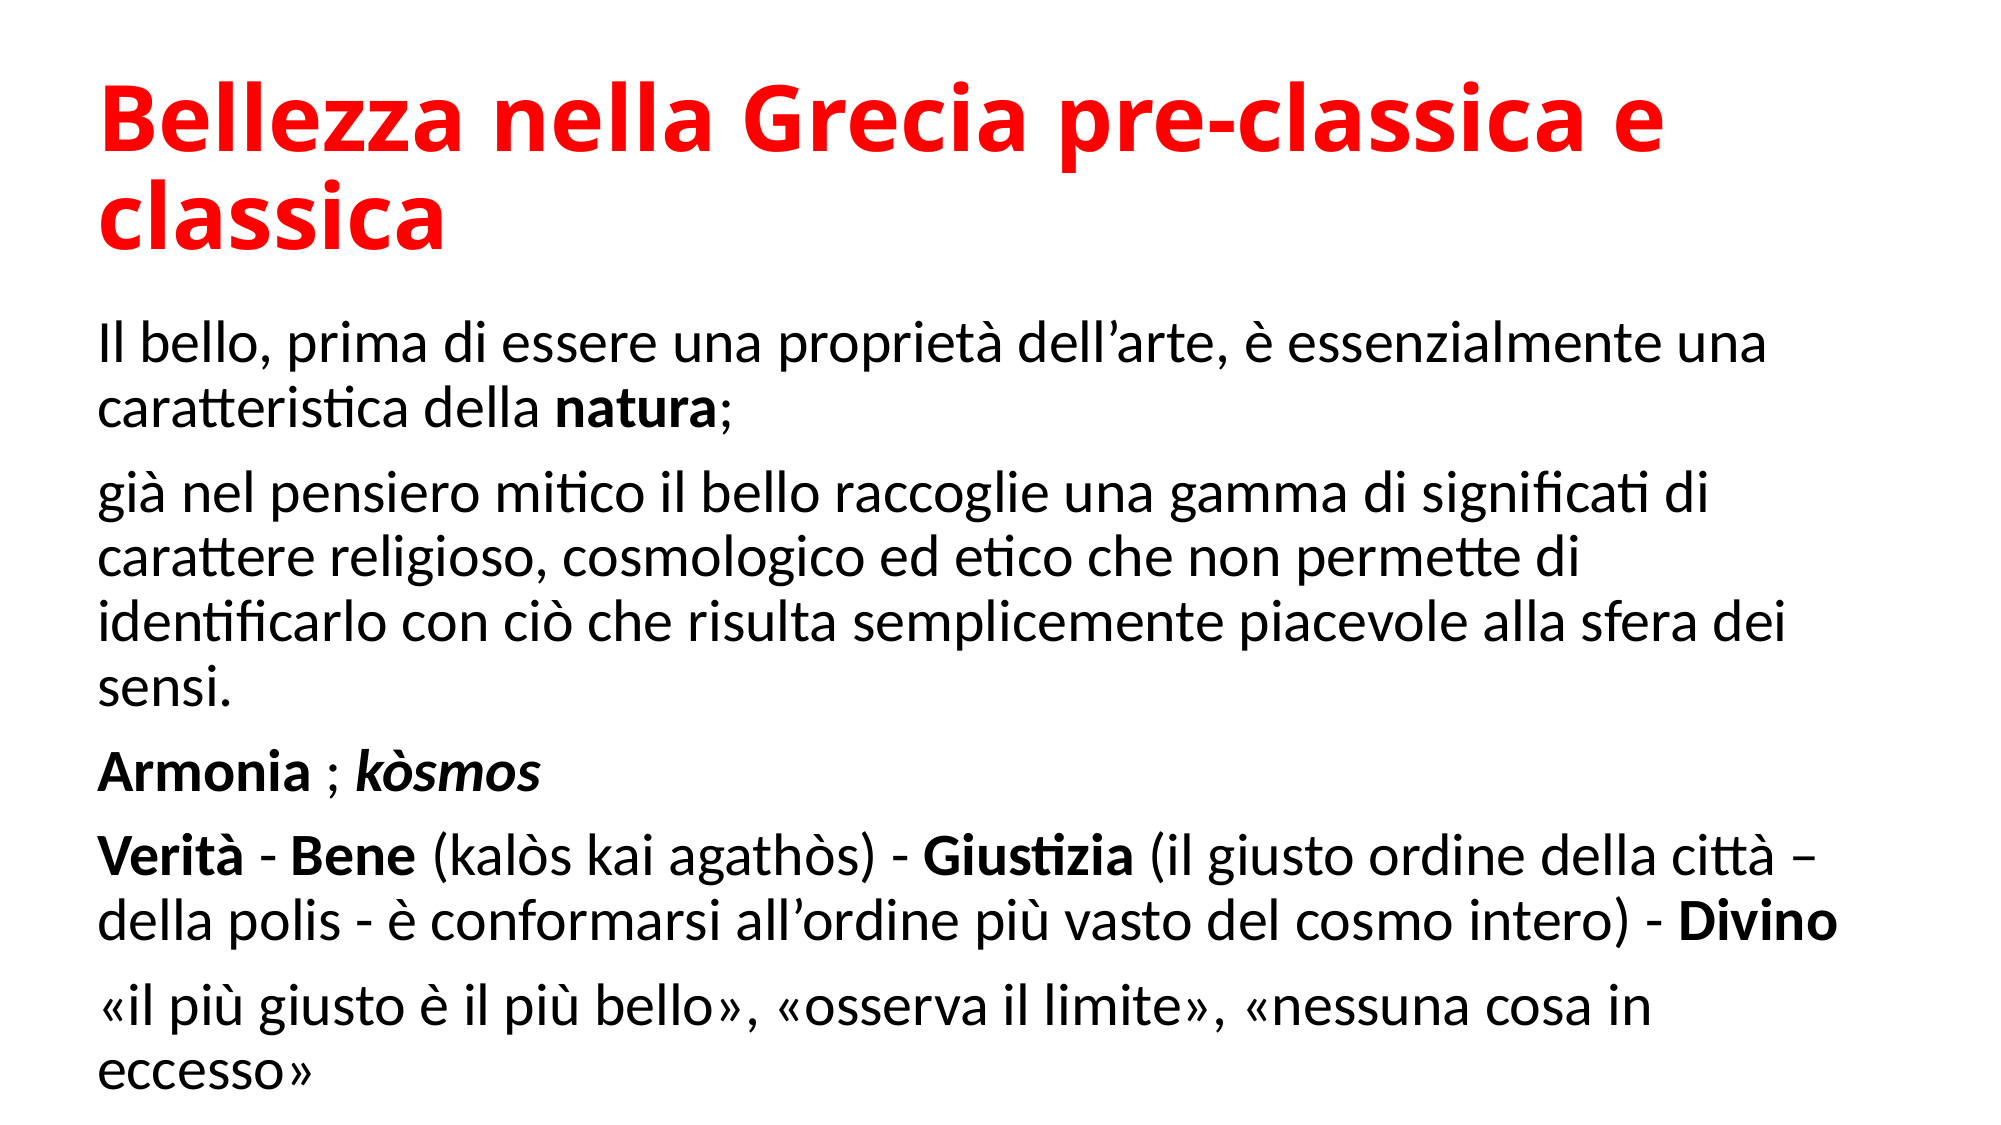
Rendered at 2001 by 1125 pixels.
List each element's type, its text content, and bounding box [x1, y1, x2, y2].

title Bellezza nella Grecia pre-classica e classica [82, 64, 1863, 278]
list Il bello, prima di essere una proprietà dell’arte, è essenzialmente una caratteristica della natura; già nel pensiero mitico il bello raccoglie una gamma di signiﬁcati di carattere religioso, cosmologico ed etico che non permette di identiﬁcarlo con ciò che risulta semplicemente piacevole alla sfera dei sensi. Armonia ; kòsmos Verità - Bene (kalòs kai agathòs) - Giustizia (il giusto ordine della città – della polis - è conformarsi all’ordine più vasto del cosmo intero) - Divino «il più giusto è il più bello», «osserva il limite», «nessuna cosa in eccesso» [82, 303, 1863, 1125]
